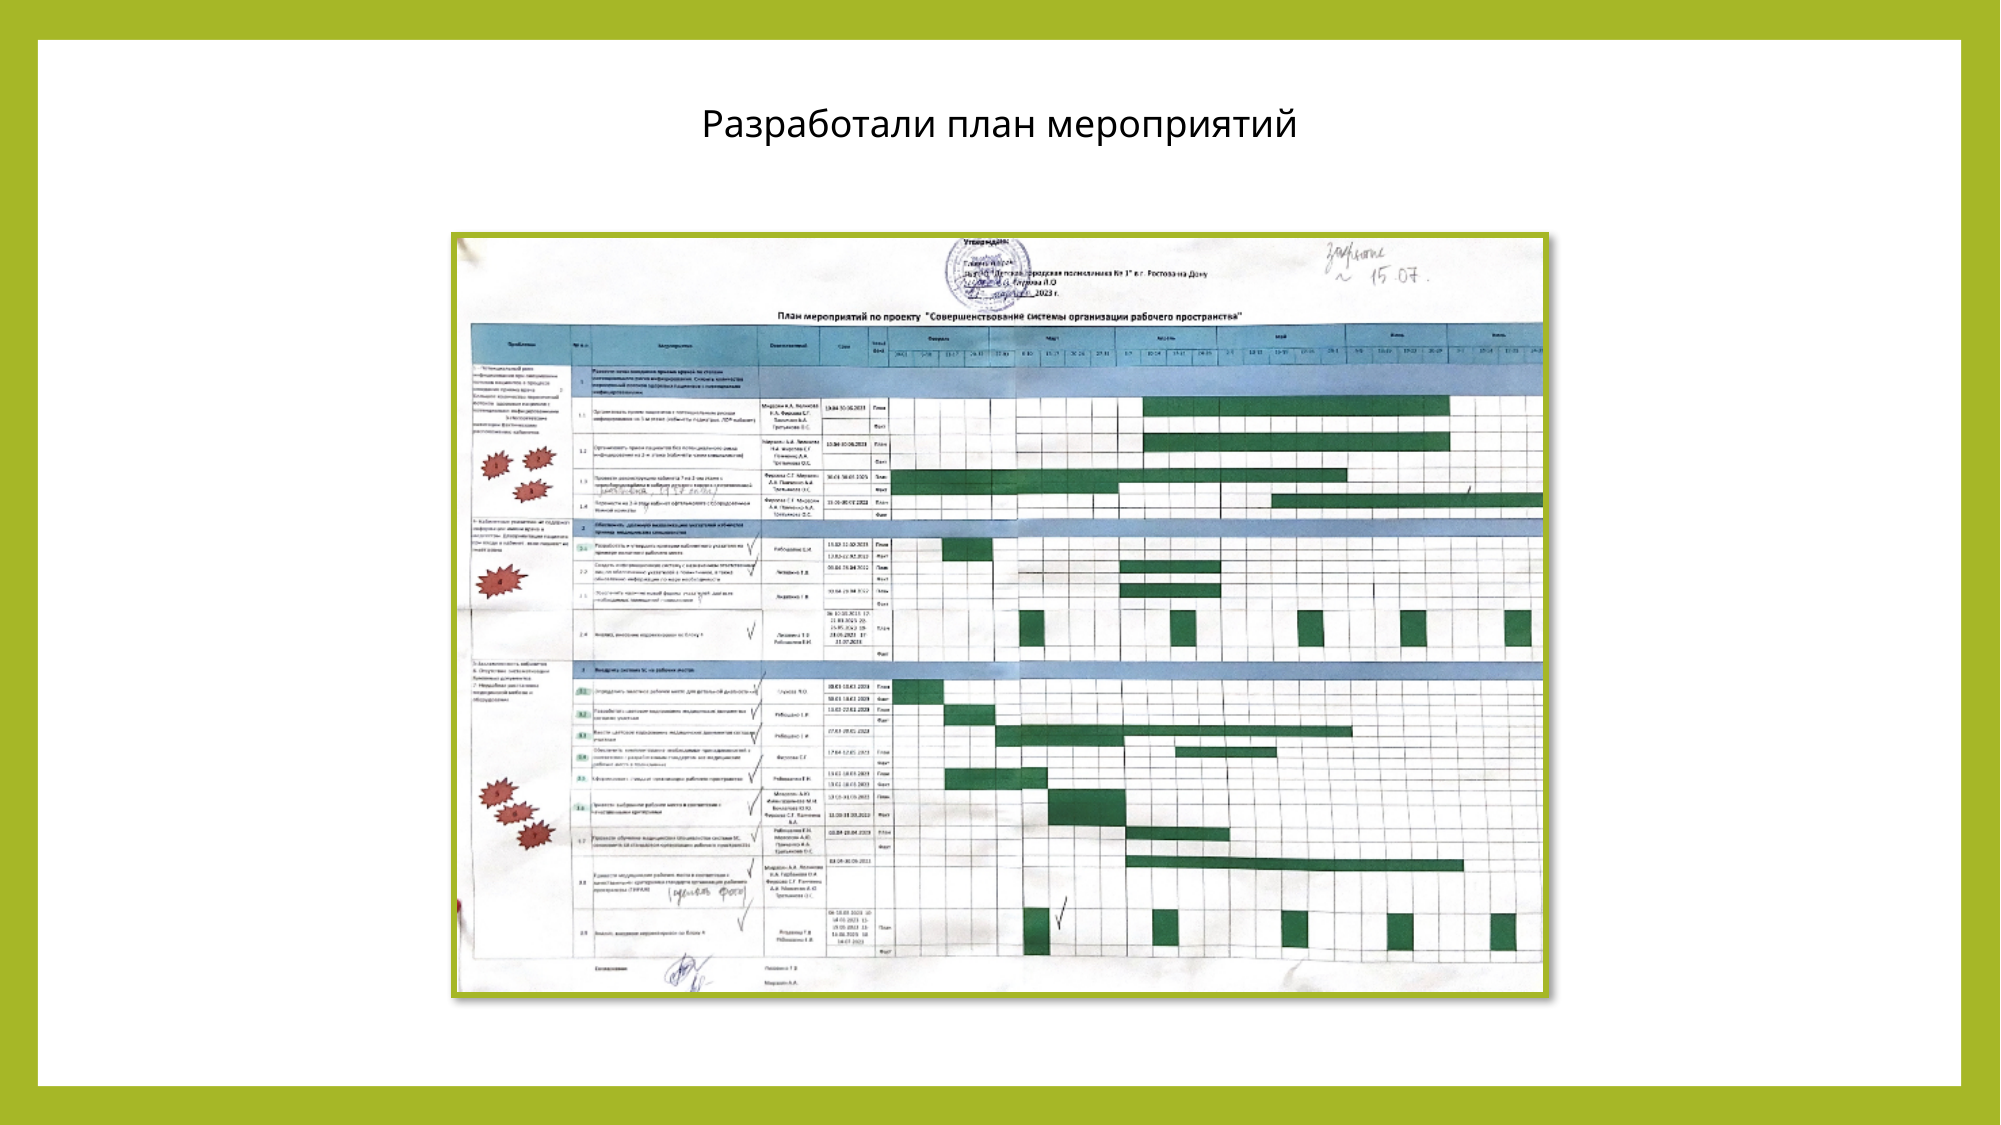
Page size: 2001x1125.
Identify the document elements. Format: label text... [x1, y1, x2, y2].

text_box Разработали план мероприятий [686, 92, 1314, 153]
picture [456, 238, 1544, 993]
